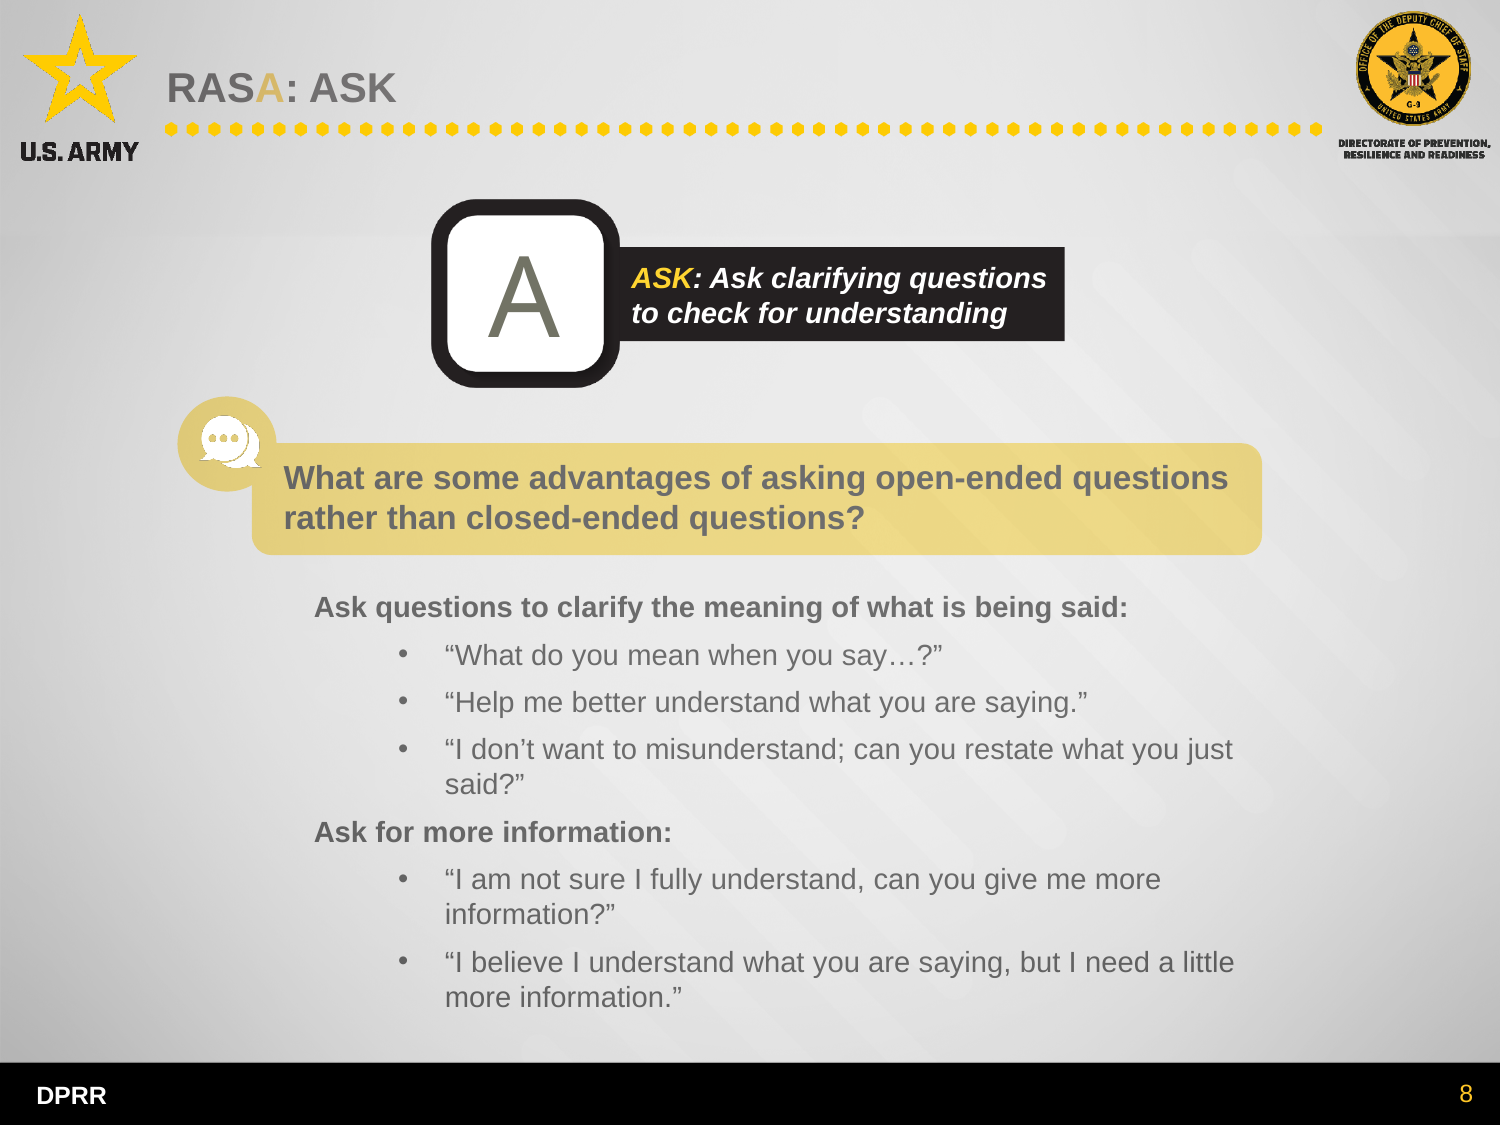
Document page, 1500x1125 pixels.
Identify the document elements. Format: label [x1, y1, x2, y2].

picture [141, 103, 1322, 155]
picture [191, 409, 266, 475]
text_box [0, 0, 1500, 1125]
text_box [21, 0, 1500, 175]
